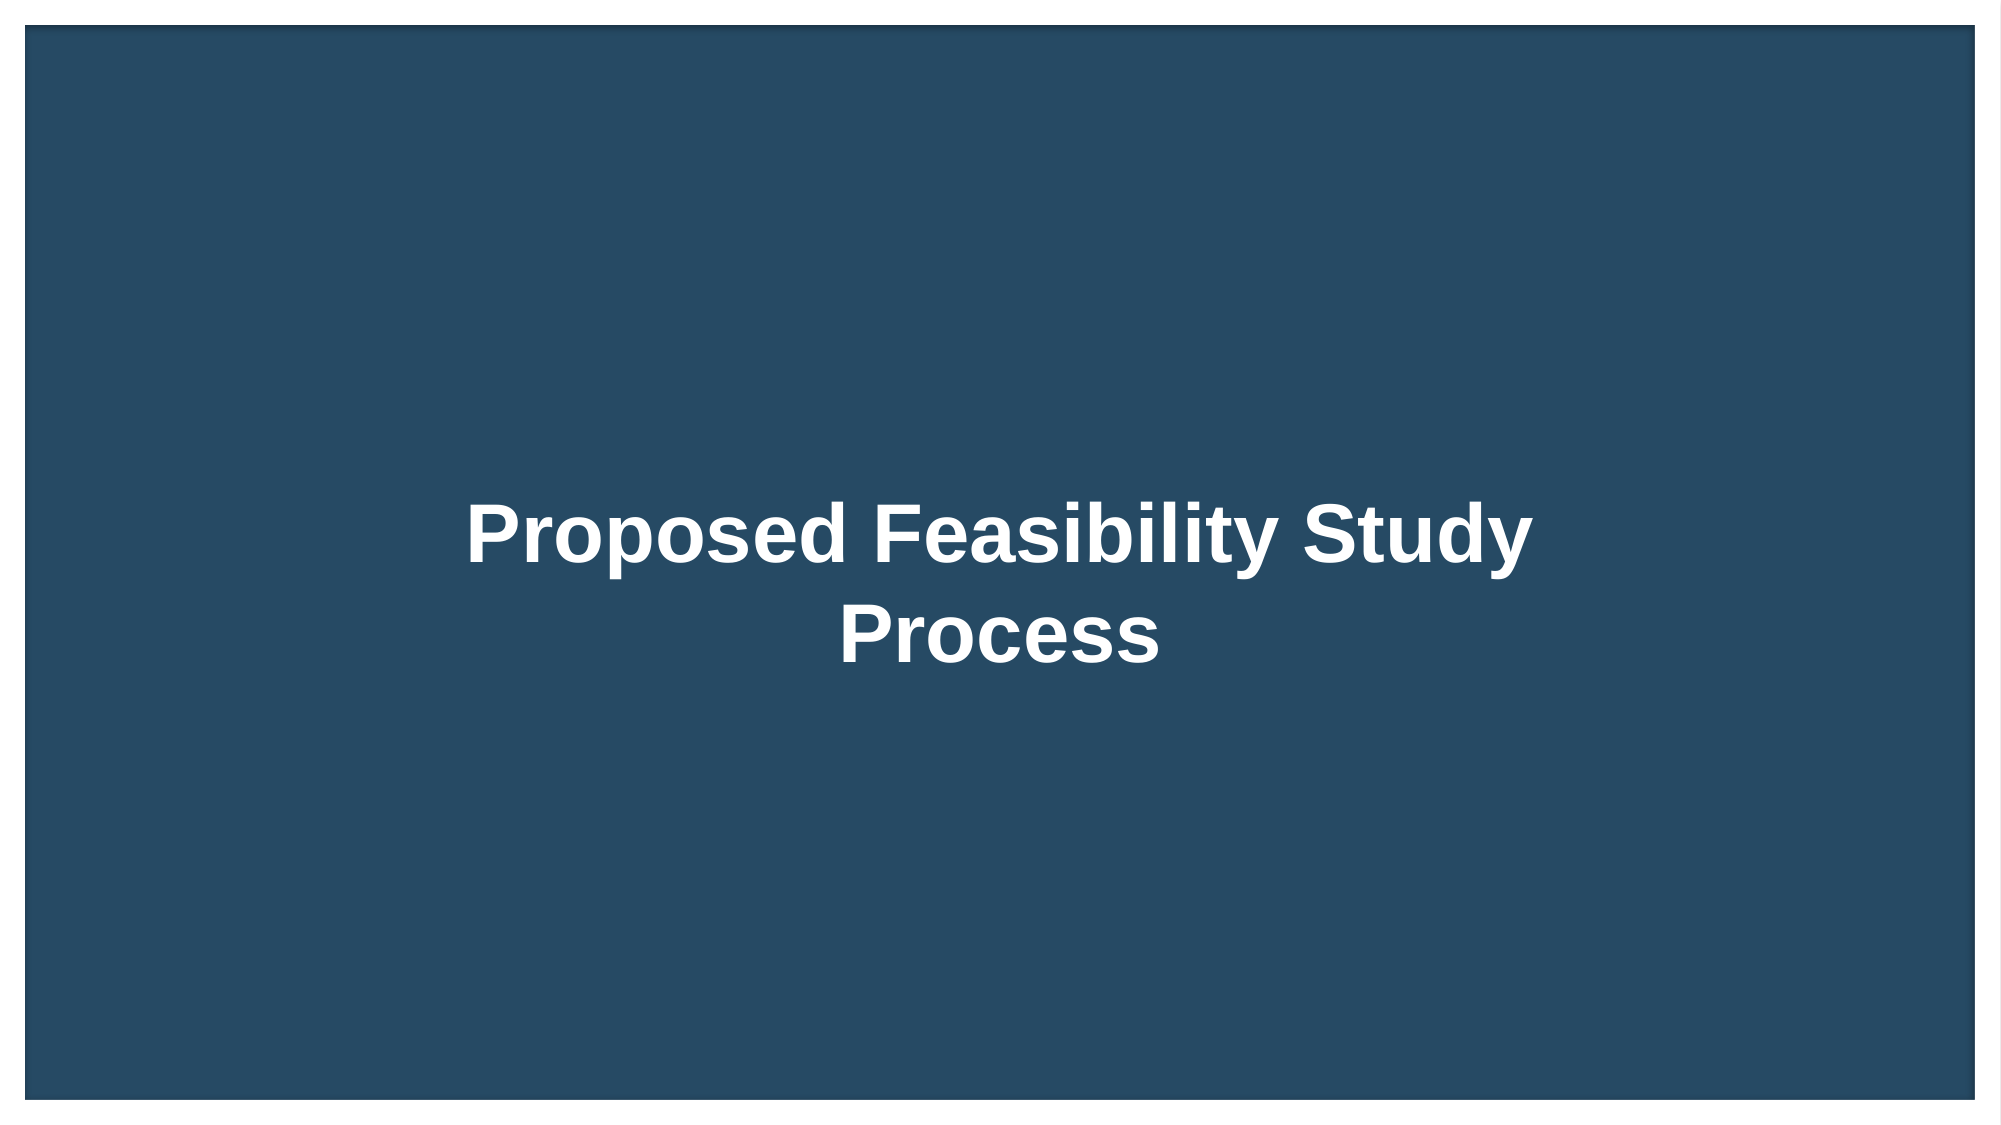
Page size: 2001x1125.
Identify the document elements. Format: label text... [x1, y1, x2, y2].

title Proposed Feasibility Study Process [331, 471, 1669, 689]
